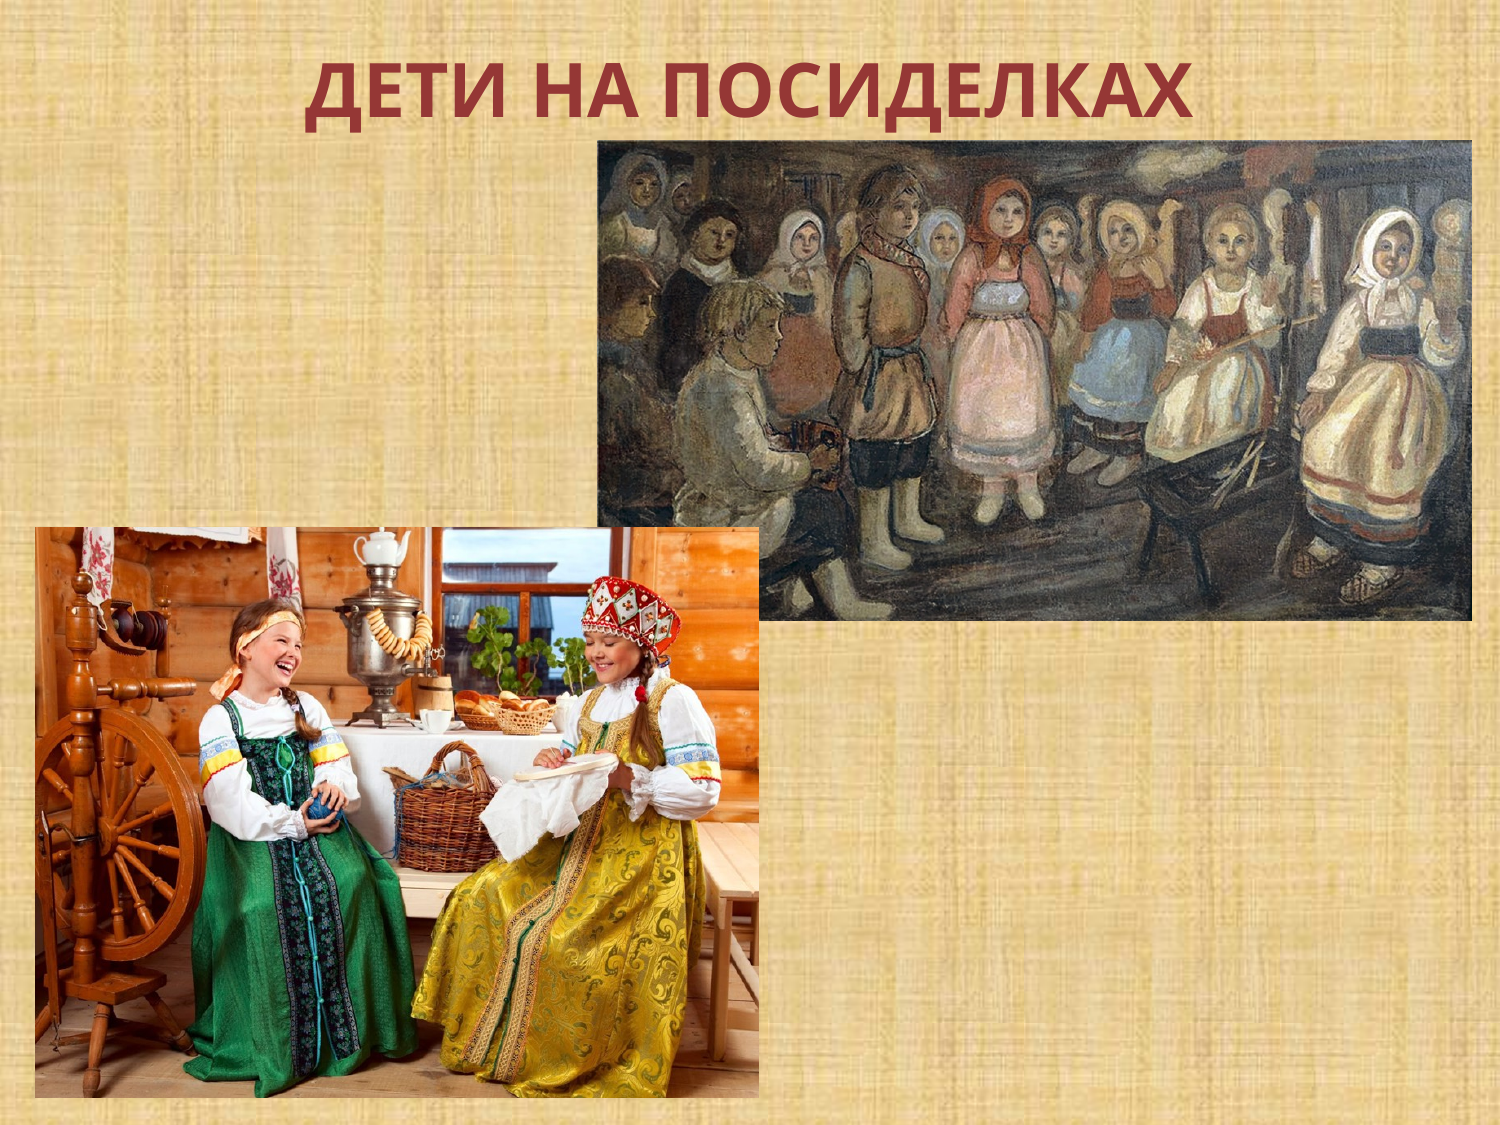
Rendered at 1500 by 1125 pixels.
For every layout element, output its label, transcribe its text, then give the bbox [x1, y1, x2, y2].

picture [0, 0, 1500, 1125]
title ДЕТИ НА ПОСИДЕЛКАХ [75, 35, 1425, 141]
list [597, 140, 1472, 622]
